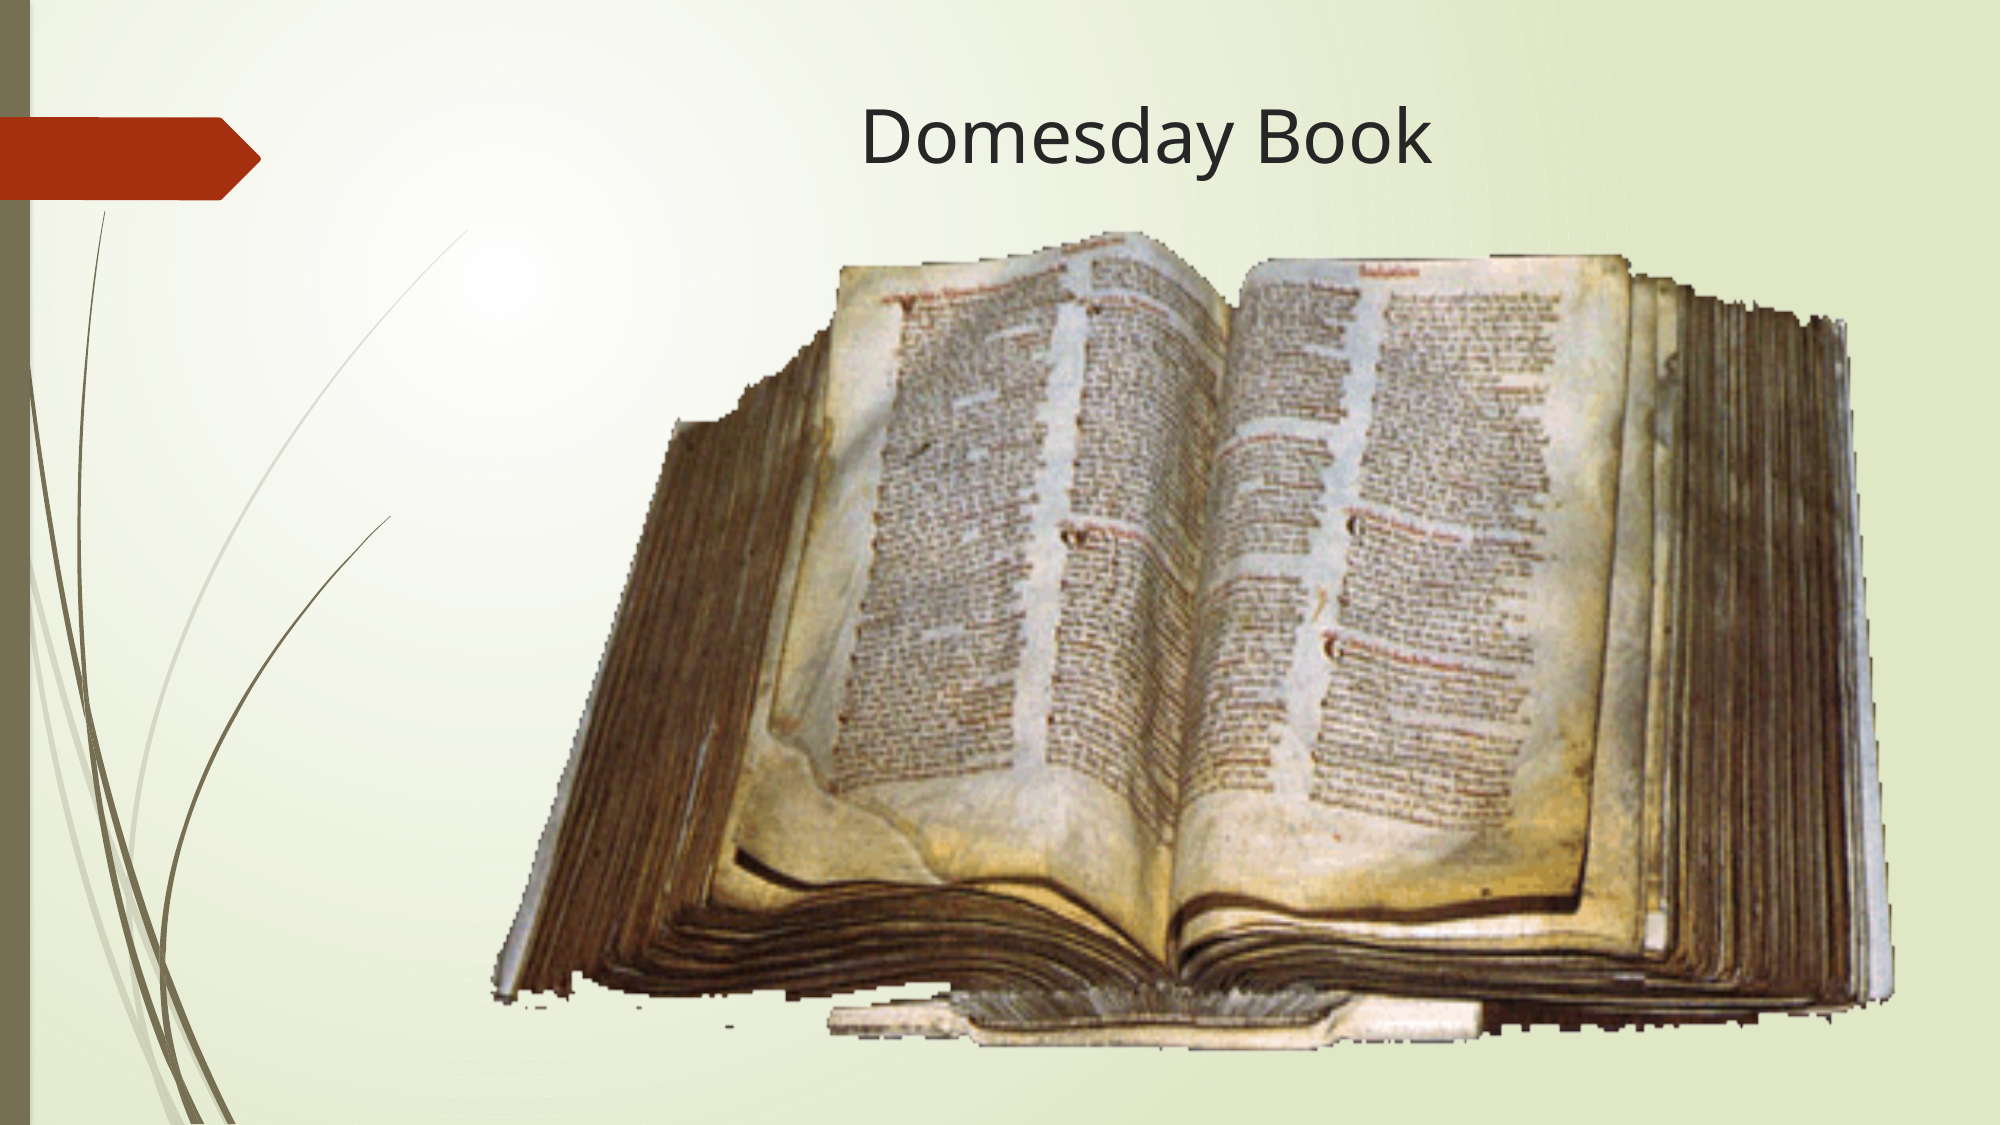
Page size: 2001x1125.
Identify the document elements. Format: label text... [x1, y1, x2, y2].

title Domesday Book [416, 80, 1878, 291]
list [452, 217, 1945, 1072]
